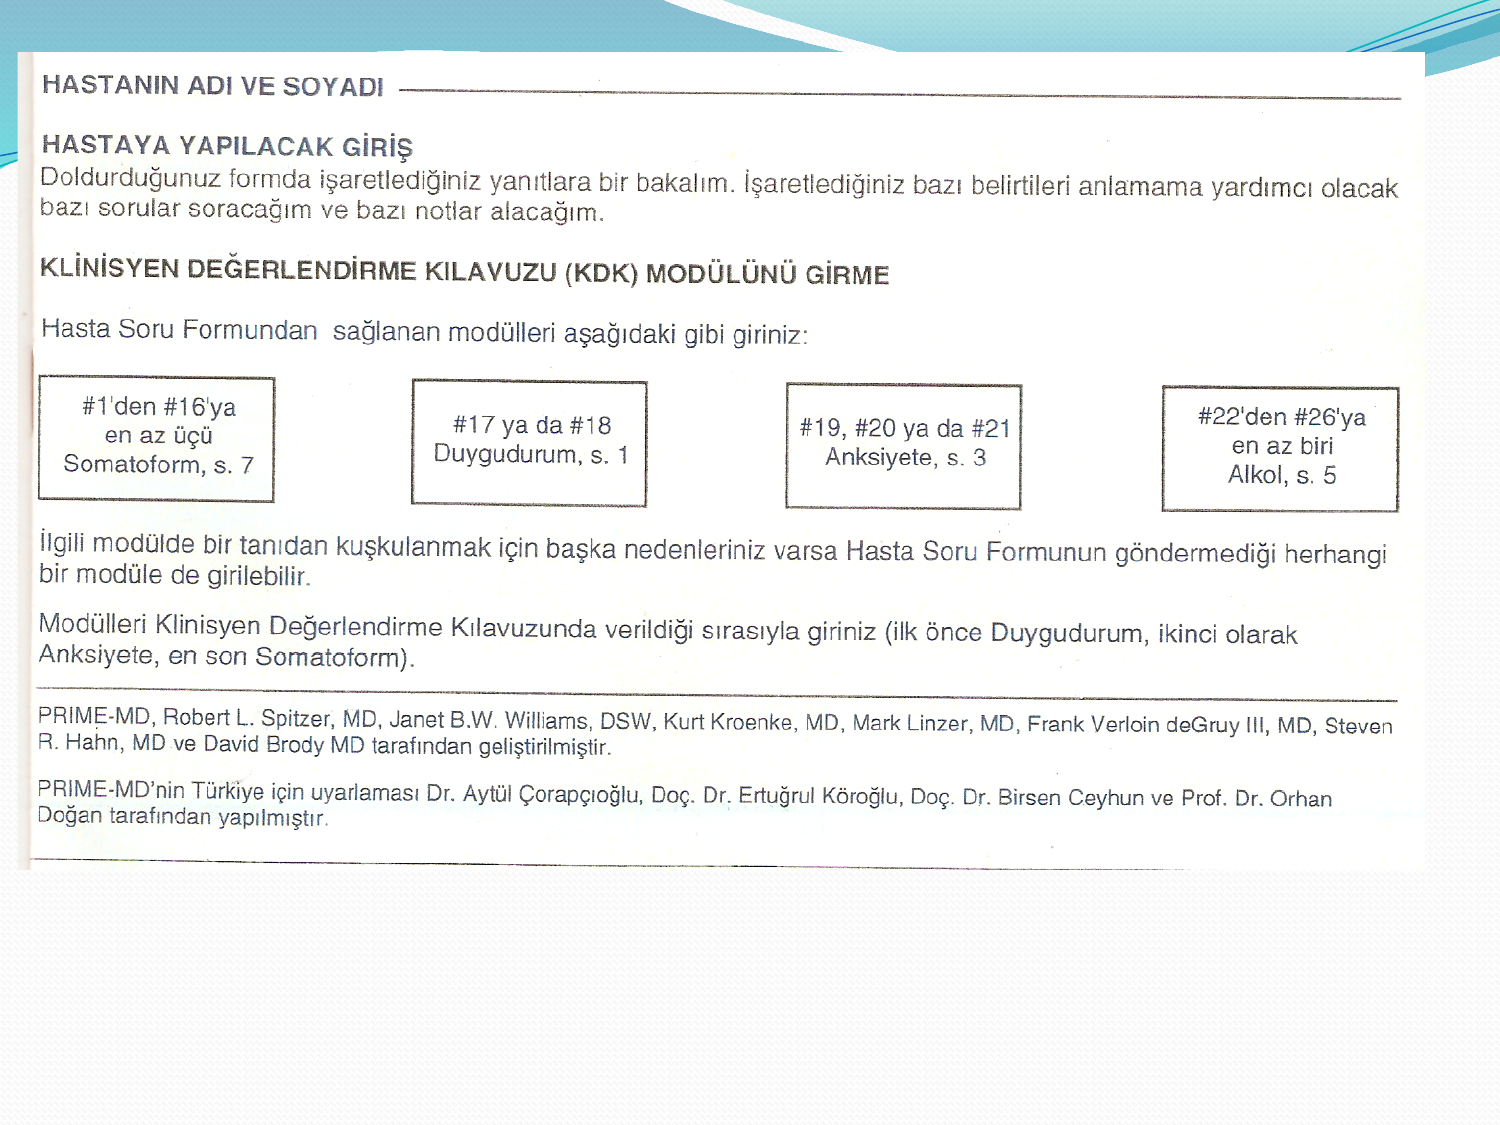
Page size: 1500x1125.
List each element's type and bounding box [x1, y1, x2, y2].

list [17, 51, 1426, 870]
